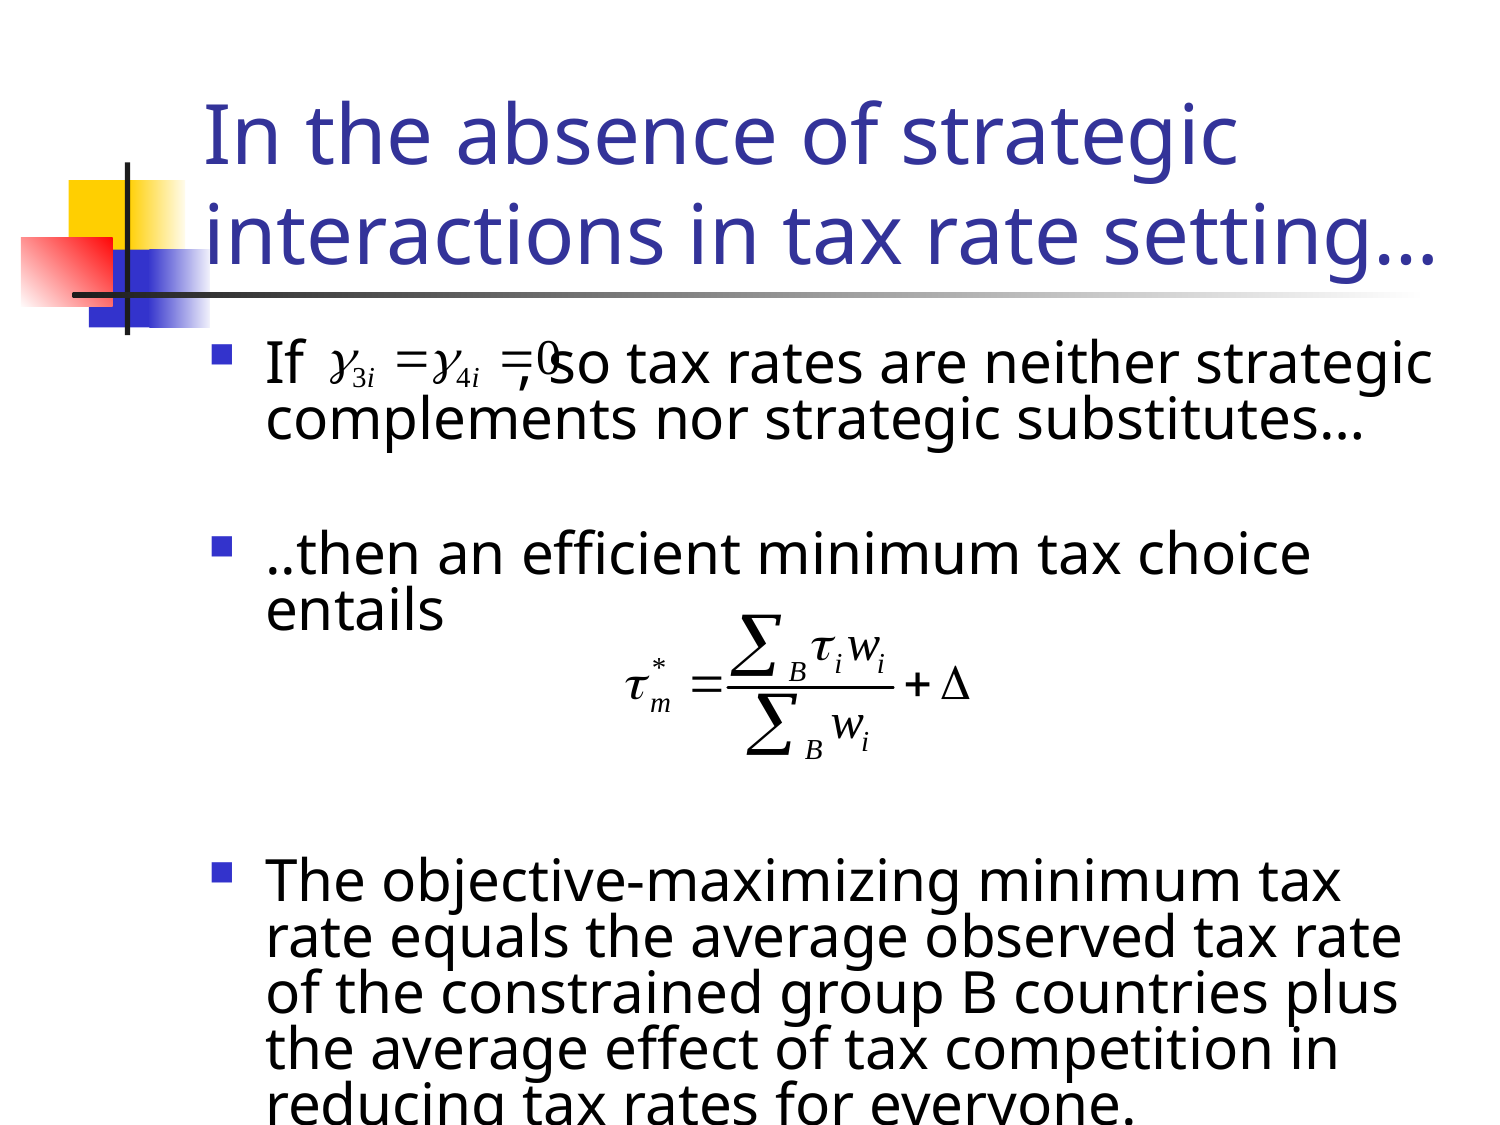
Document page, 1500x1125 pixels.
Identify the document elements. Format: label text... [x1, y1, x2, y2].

title In the absence of strategic interactions in tax rate setting… [188, 101, 1468, 289]
list If , so tax rates are neither strategic complements nor strategic substitutes… ..then an efficient minimum tax choice entails The objective-maximizing minimum tax rate equals the average observed tax rate of the constrained group B countries plus the average effect of tax competition in reducing tax rates for everyone. [193, 331, 1469, 1100]
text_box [324, 330, 565, 394]
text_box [624, 612, 976, 765]
